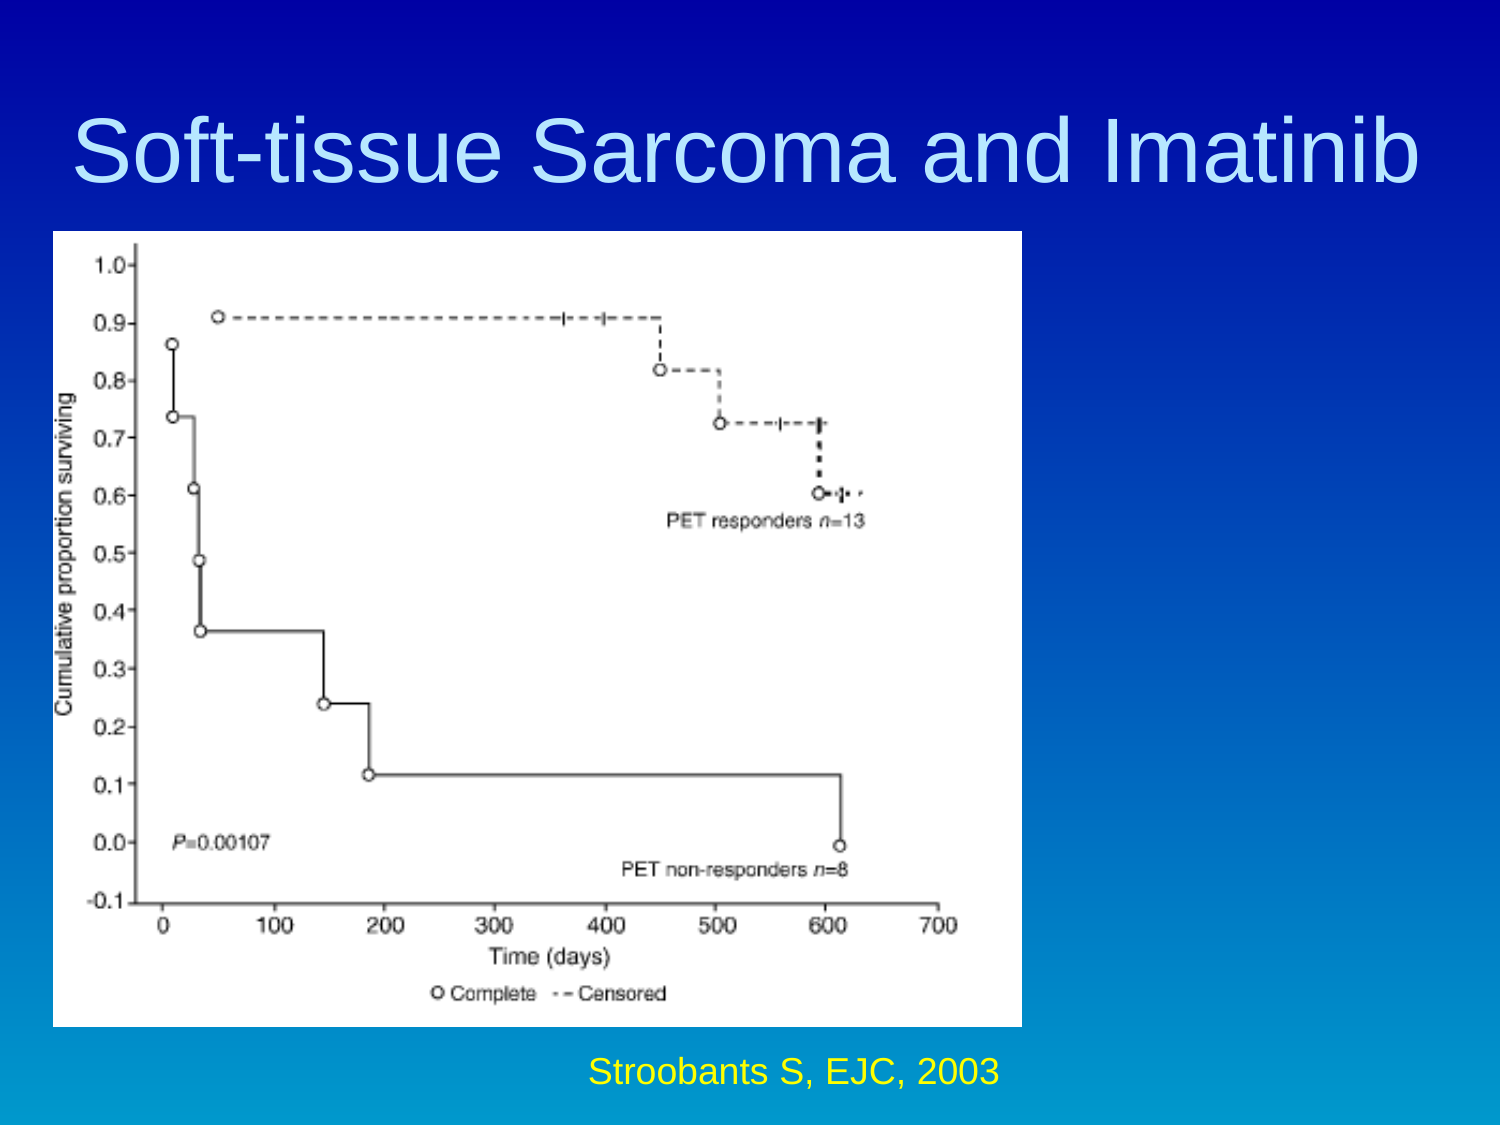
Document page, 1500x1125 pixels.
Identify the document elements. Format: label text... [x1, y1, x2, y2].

title Soft-tissue Sarcoma and Imatinib [49, 37, 1446, 256]
picture [0, 231, 1500, 1026]
list Stroobants S, EJC, 2003 [572, 1044, 1400, 1125]
